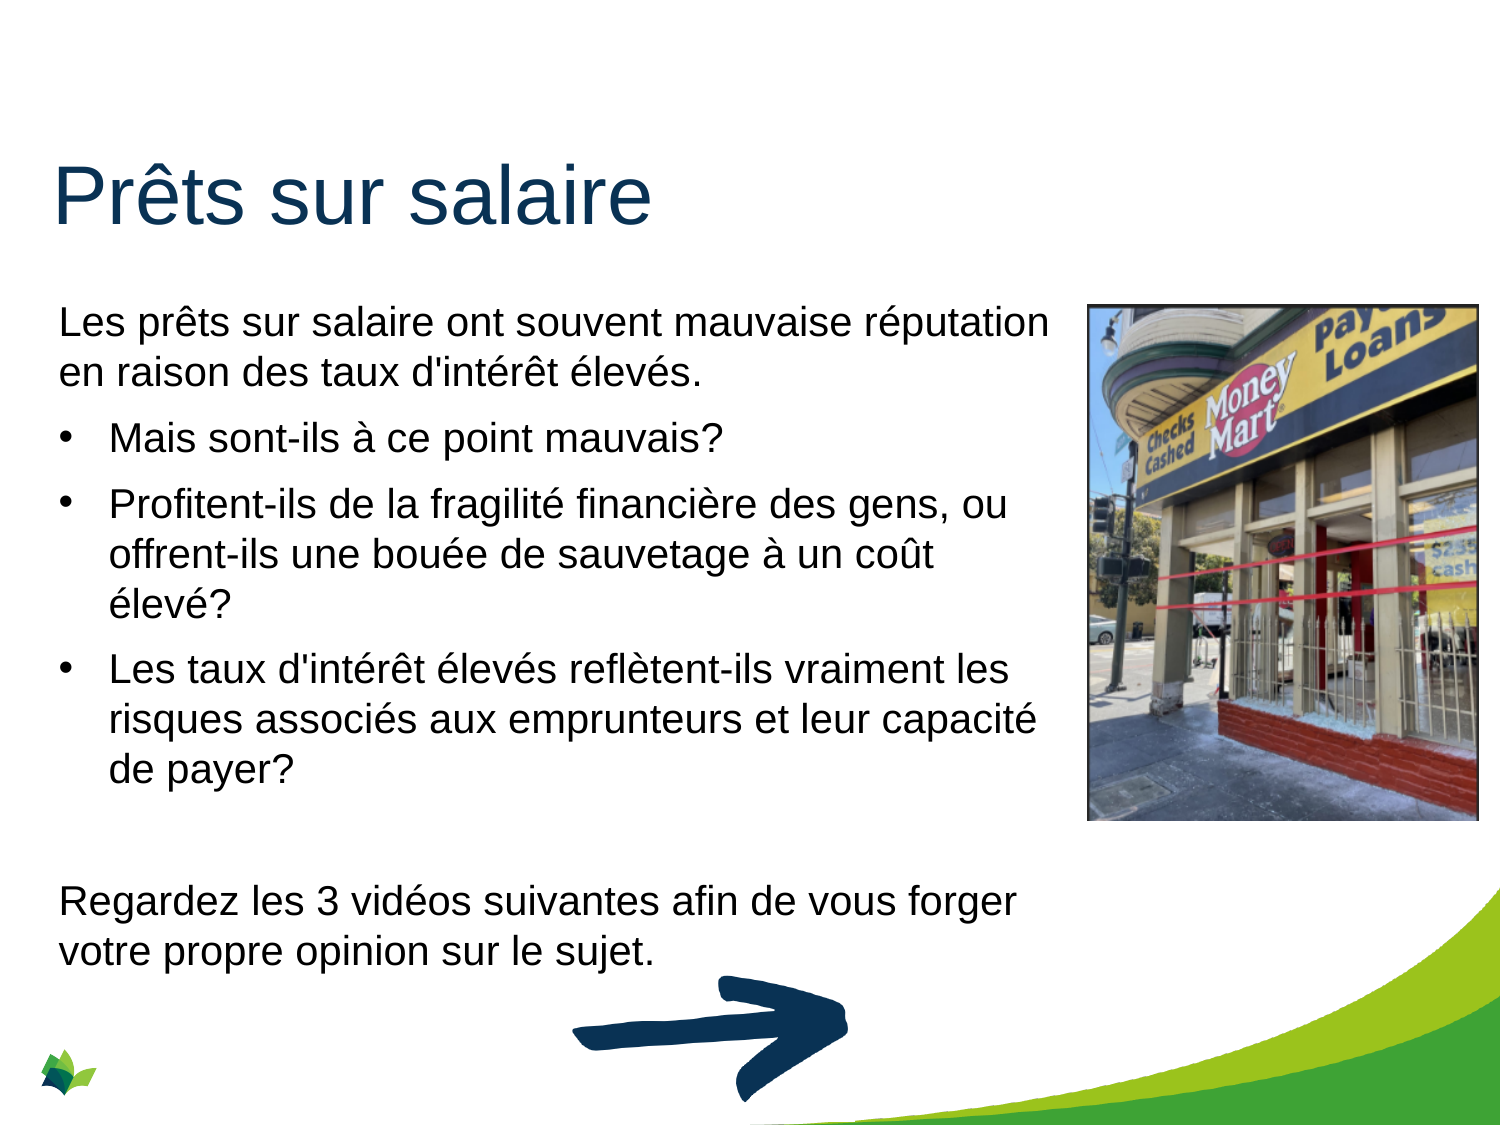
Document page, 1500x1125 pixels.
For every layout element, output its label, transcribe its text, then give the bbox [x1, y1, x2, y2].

text_box Les prêts sur salaire ont souvent mauvaise réputation en raison des taux d'intérêt élevés. Mais sont-ils à ce point mauvais? Profitent-ils de la fragilité financière des gens, ou offrent-ils une bouée de sauvetage à un coût élevé? Les taux d'intérêt élevés reflètent-ils vraiment les risques associés aux emprunteurs et leur capacité de payer? Regardez les 3 vidéos suivantes afin de vous forger votre propre opinion sur le sujet. [41, 289, 1068, 1039]
title Prêts sur salaire [41, 115, 1459, 279]
picture [0, 299, 1500, 1125]
list [1068, 365, 1459, 901]
